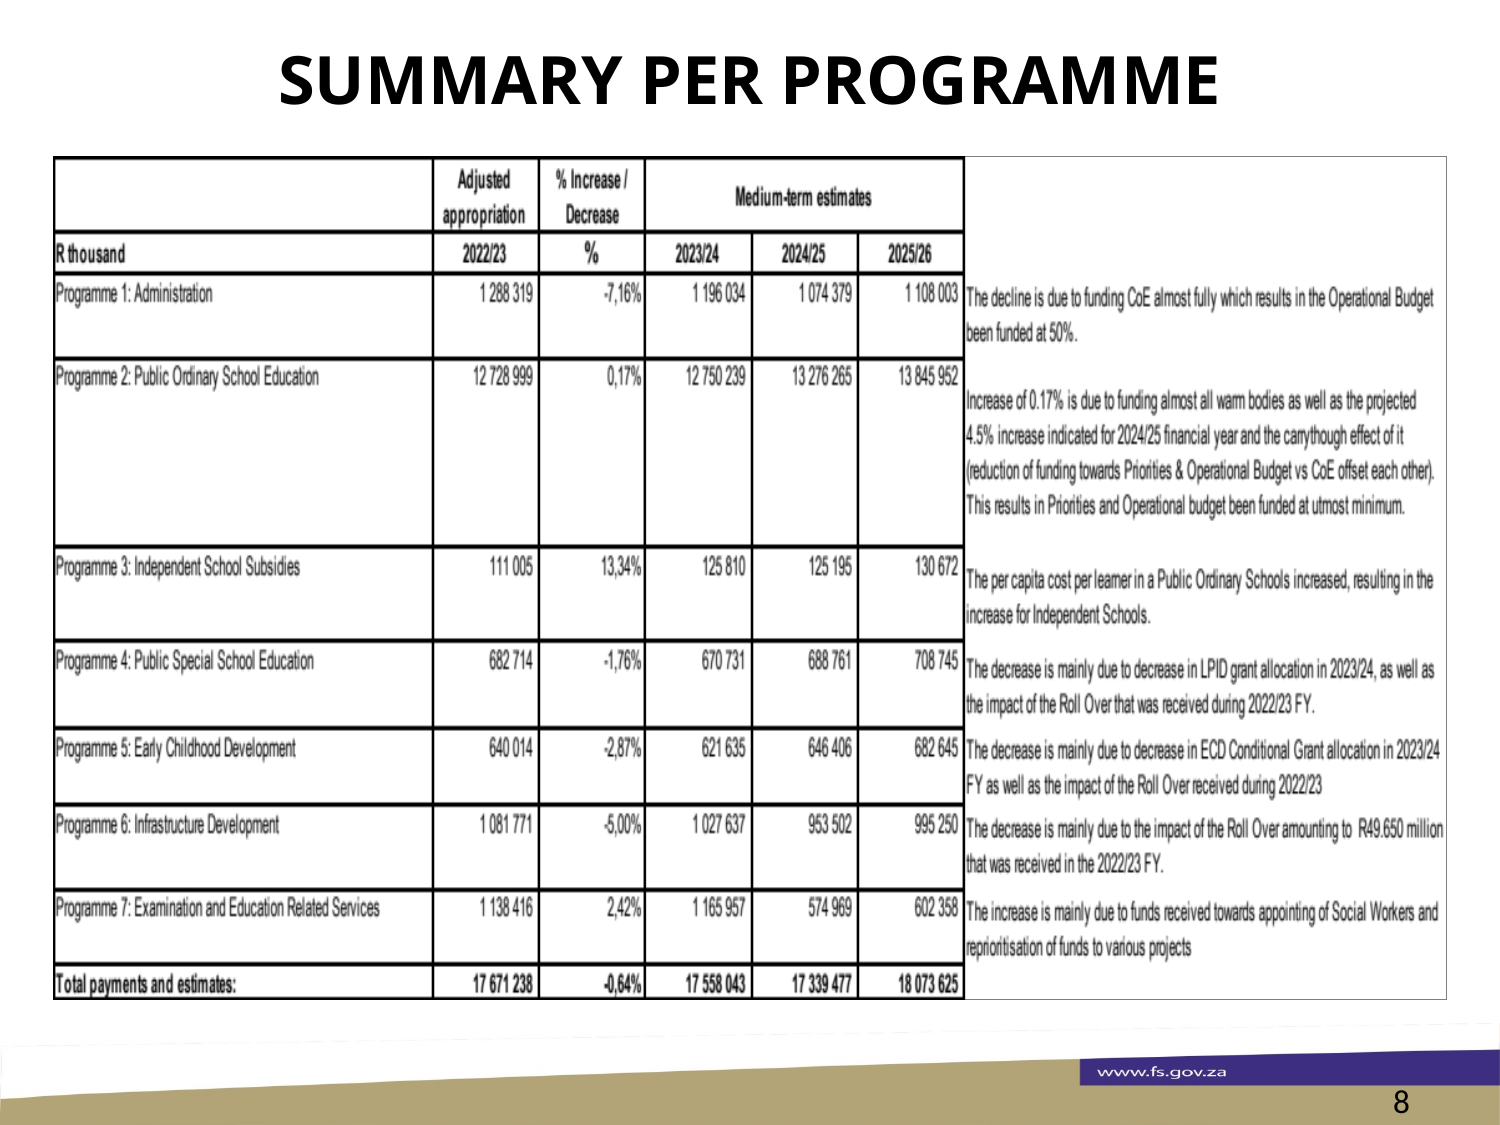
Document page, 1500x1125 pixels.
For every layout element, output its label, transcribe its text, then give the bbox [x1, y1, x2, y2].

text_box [52, 156, 1448, 1000]
picture [0, 1022, 1500, 1125]
title SUMMARY PER PROGRAMME [0, 21, 1500, 136]
